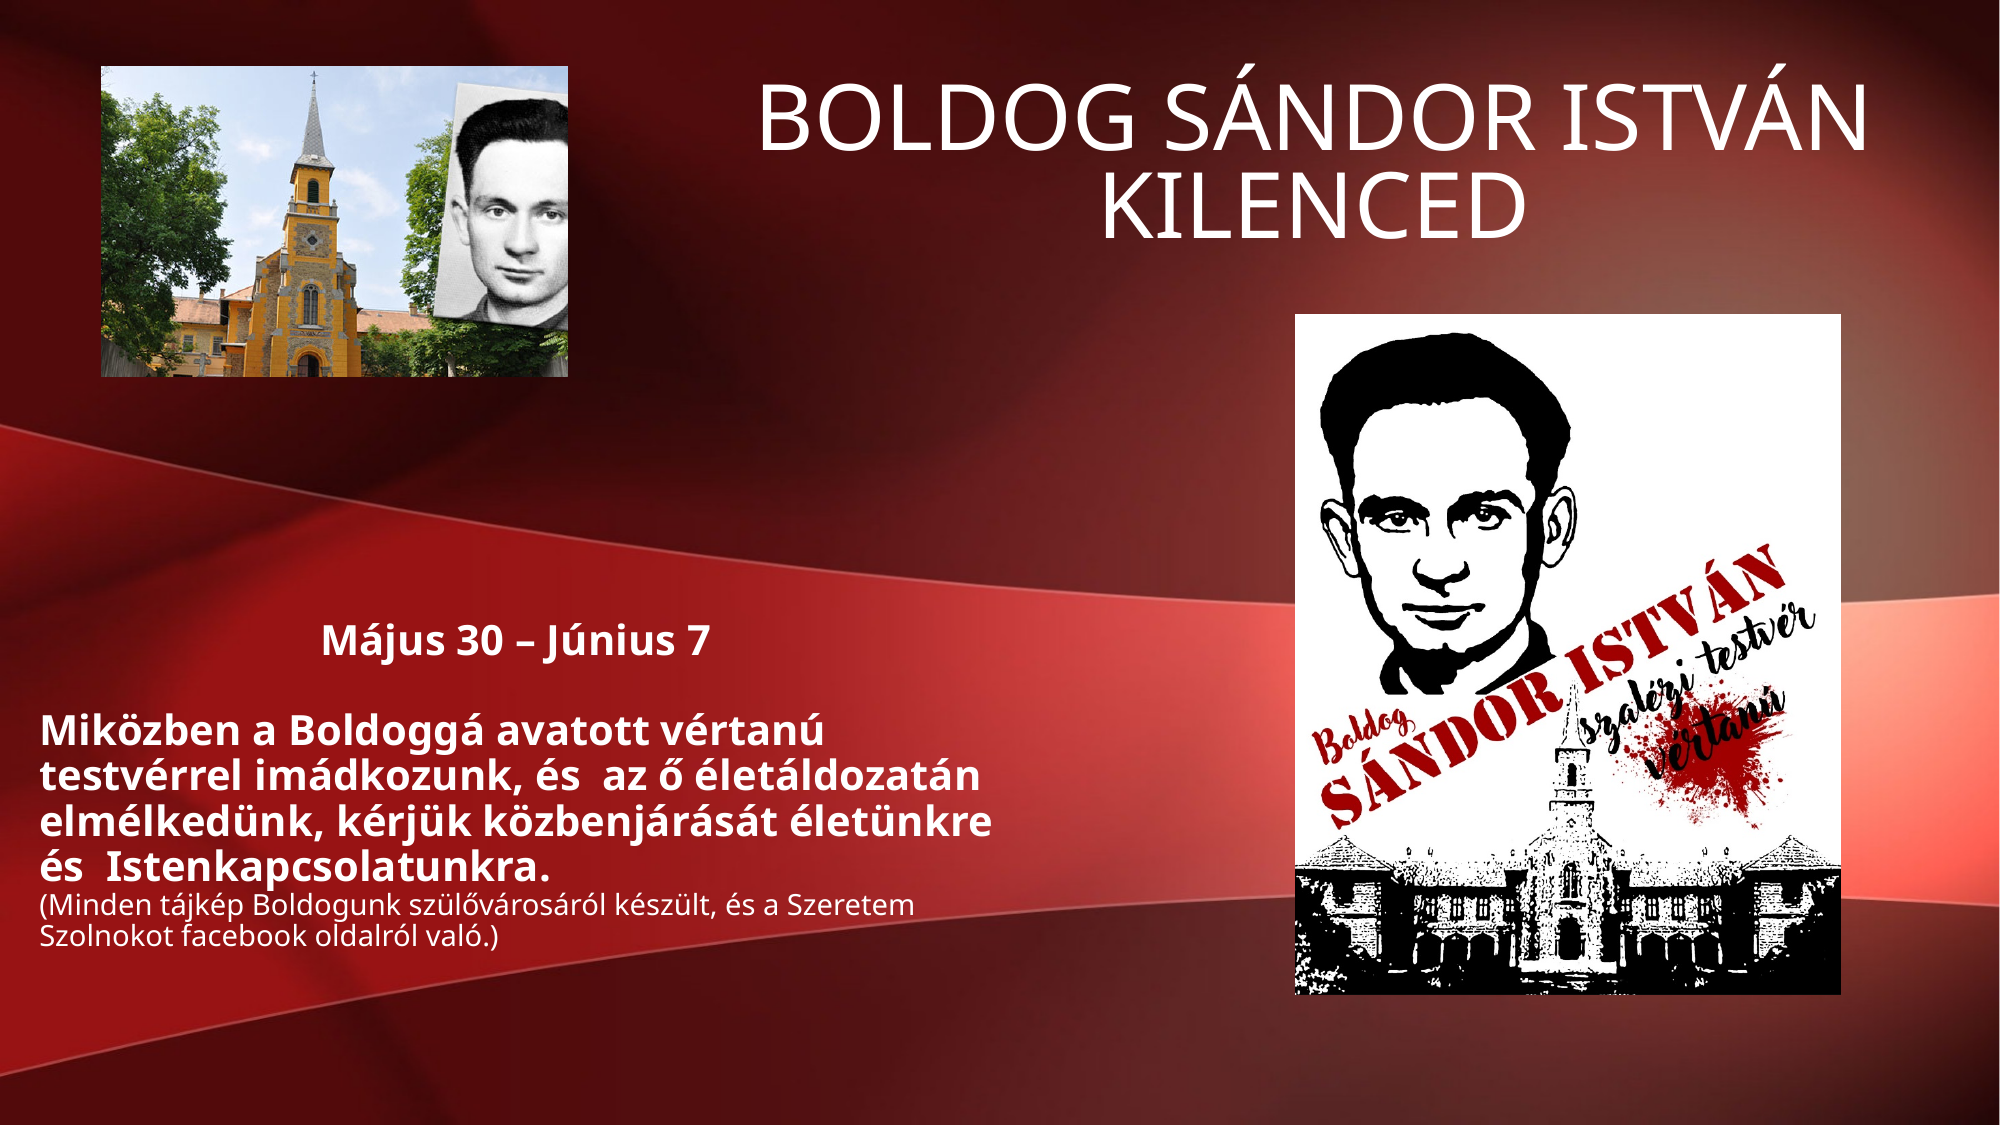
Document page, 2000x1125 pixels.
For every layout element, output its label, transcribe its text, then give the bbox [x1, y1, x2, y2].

picture [0, 0, 2000, 1125]
subtitle Május 30 – Június 7 Miközben a Boldoggá avatott vértanú testvérrel imádkozunk, és az ő életáldozatán elmélkedünk, kérjük közbenjárását életünkre és Istenkapcsolatunkra. (Minden tájkép Boldogunk szülővárosáról készült, és a Szeretem Szolnokot facebook oldalról való.) [19, 609, 1024, 1047]
title Boldog sándor istván Kilenced [692, 66, 1936, 270]
